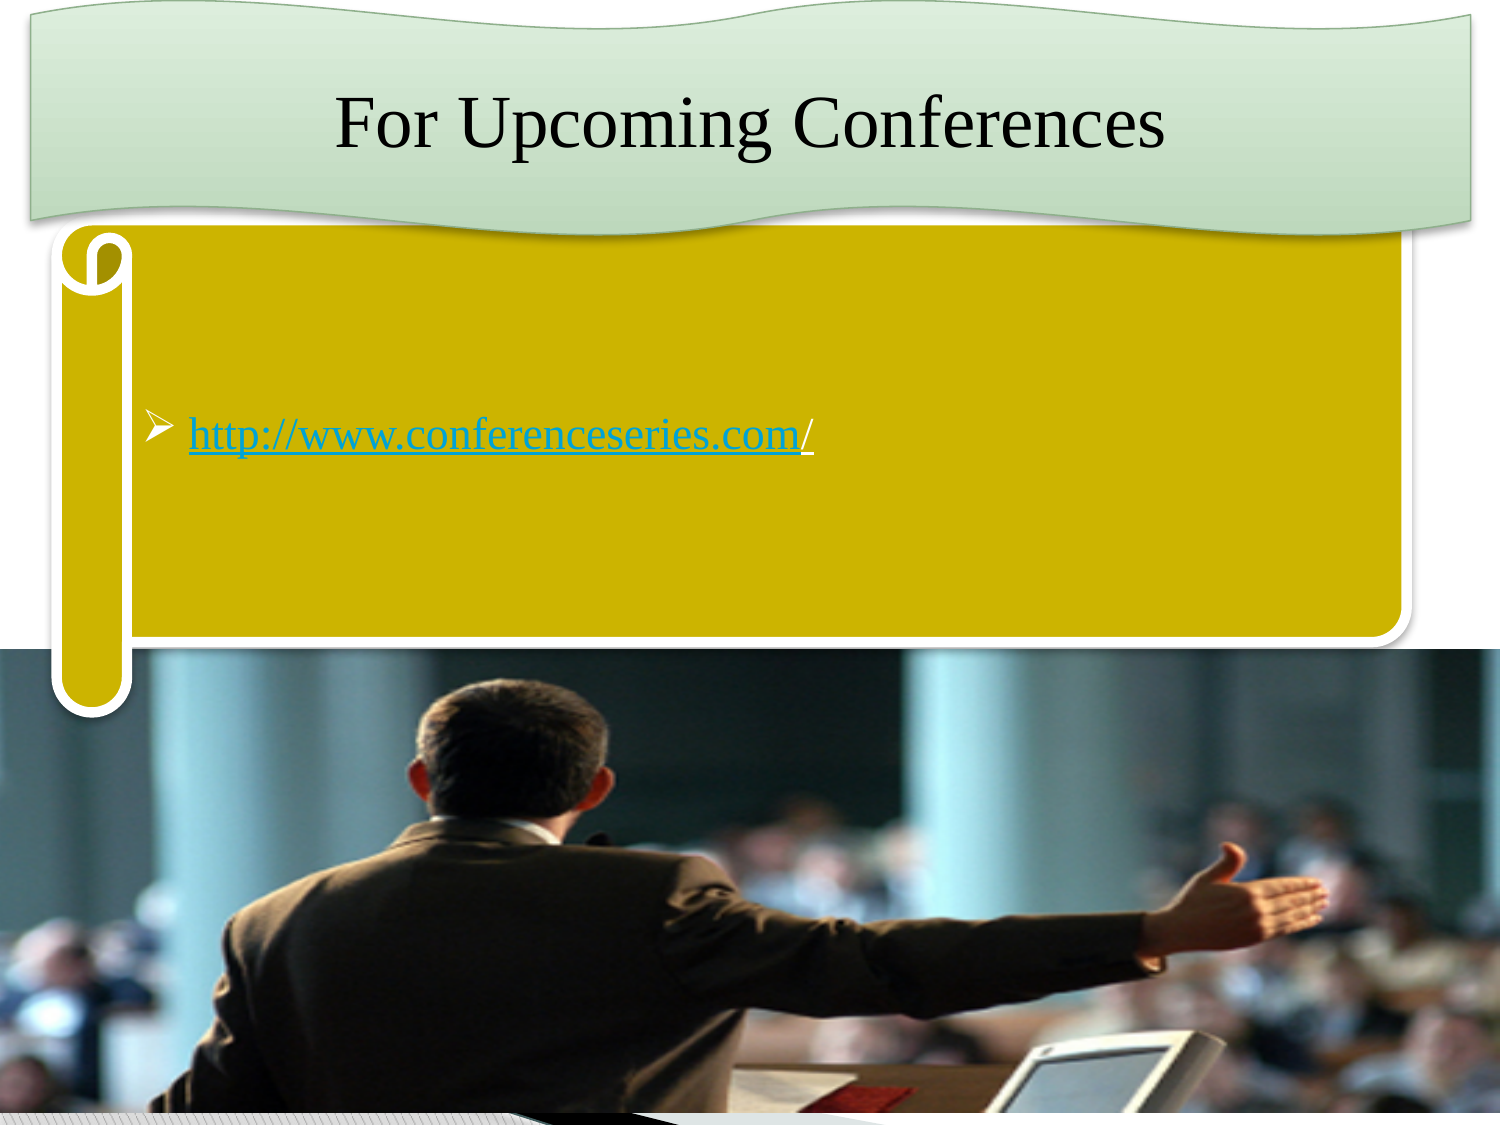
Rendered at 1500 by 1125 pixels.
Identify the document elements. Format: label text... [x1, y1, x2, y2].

picture [0, 649, 1500, 1113]
text_box http://www.conferenceseries.com/ [51, 218, 1412, 649]
text_box For Upcoming Conferences [29, 0, 1472, 236]
